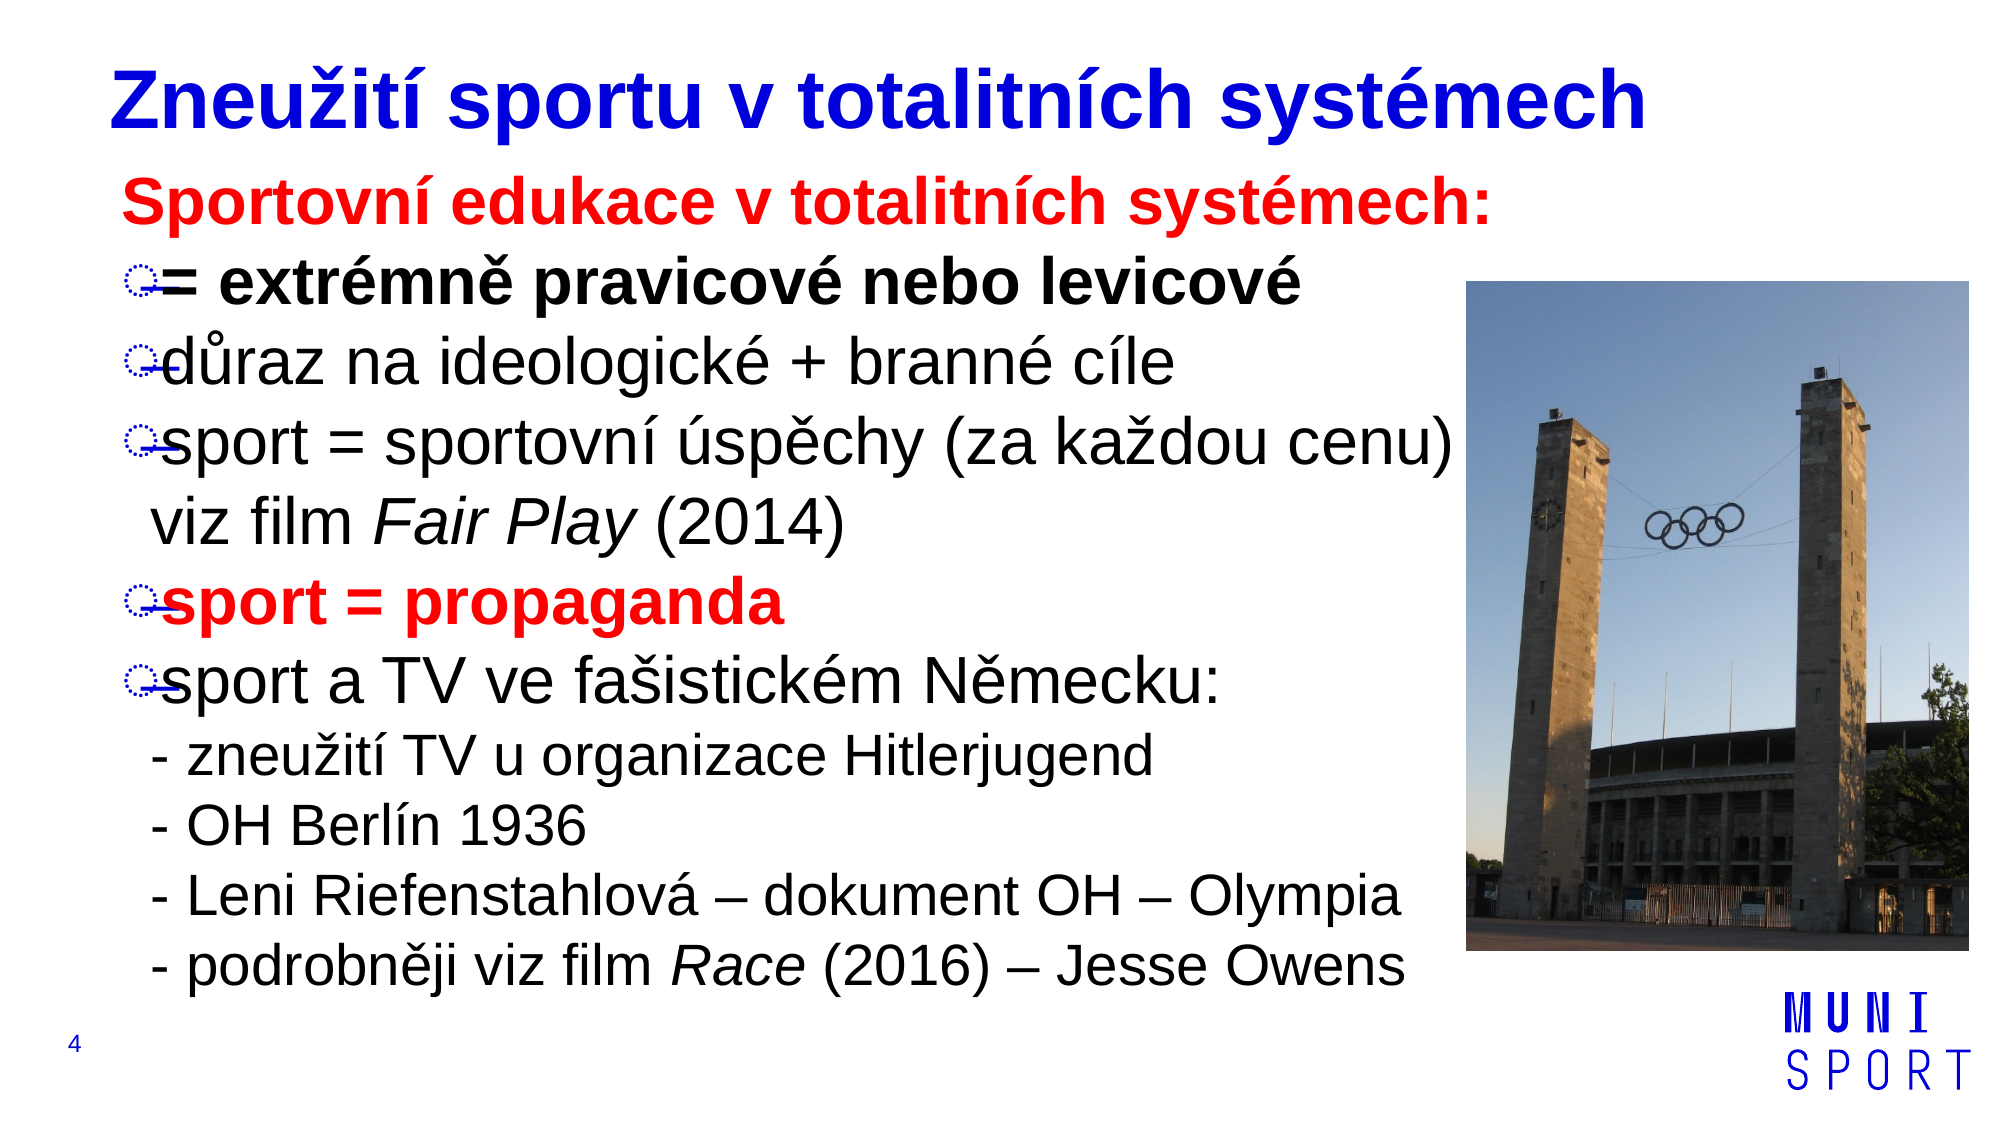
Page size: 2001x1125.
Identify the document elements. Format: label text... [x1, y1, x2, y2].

picture [1465, 280, 1969, 951]
title Zneužití sportu v totalitních systémech [109, 62, 1874, 137]
list Sportovní edukace v totalitních systémech: = extrémně pravicové nebo levicové důraz na ideologické + branné cíle sport = sportovní úspěchy (za každou cenu) viz film Fair Play (2014) sport = propaganda sport a TV ve fašistickém Německu: - zneužití TV u organizace Hitlerjugend - OH Berlín 1936 - Leni Riefenstahlová – dokument OH – Olympia - podrobněji viz film Race (2016) – Jesse Owens [109, 157, 1503, 1007]
slide_number 4 [67, 1021, 110, 1063]
